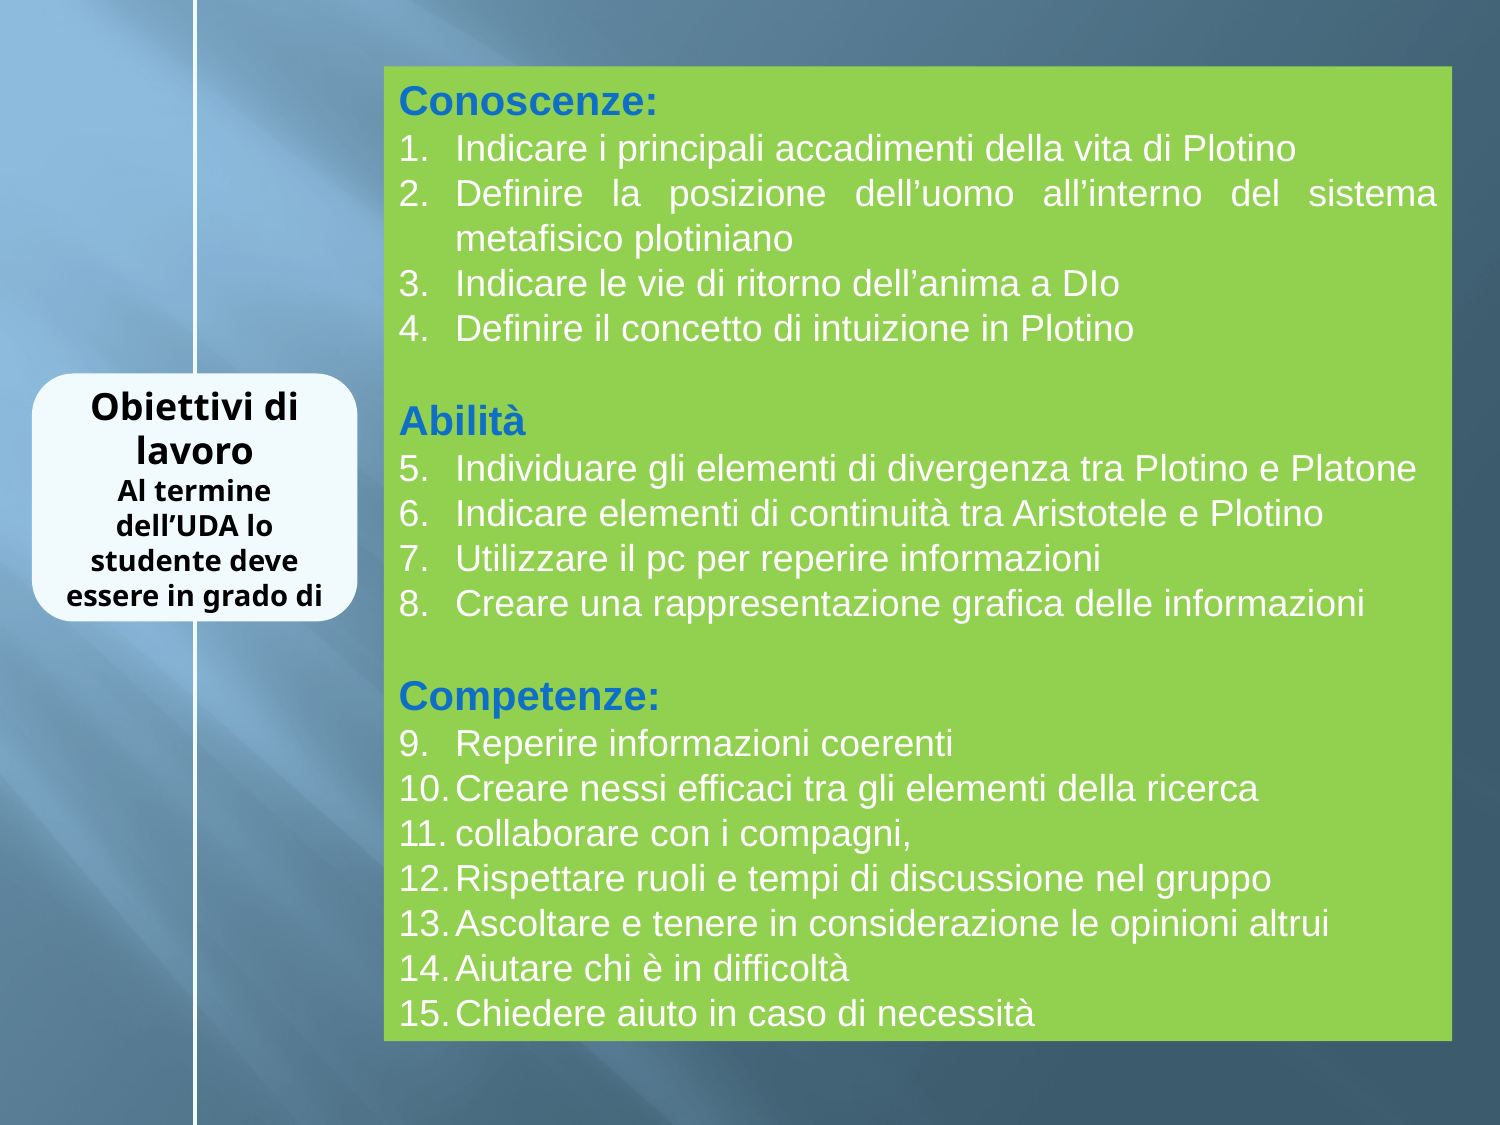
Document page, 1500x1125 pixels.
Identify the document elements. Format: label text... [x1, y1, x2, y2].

text_box Obiettivi di lavoro Al termine dell’UDA lo studente deve essere in grado di [29, 371, 194, 624]
text_box Obiettivi di lavoro Al termine dell’UDA lo studente deve essere in grado di [196, 371, 360, 624]
text_box Conoscenze: Indicare i principali accadimenti della vita di Plotino Definire la posizione dell’uomo all’interno del sistema metafisico plotiniano Indicare le vie di ritorno dell’anima a DIo Definire il concetto di intuizione in Plotino Abilità Individuare gli elementi di divergenza tra Plotino e Platone Indicare elementi di continuità tra Aristotele e Plotino Utilizzare il pc per reperire informazioni Creare una rappresentazione grafica delle informazioni Competenze: Reperire informazioni coerenti Creare nessi efficaci tra gli elementi della ricerca collaborare con i compagni, Rispettare ruoli e tempi di discussione nel gruppo Ascoltare e tenere in considerazione le opinioni altrui Aiutare chi è in difficoltà Chiedere aiuto in caso di necessità [382, 64, 1454, 1043]
